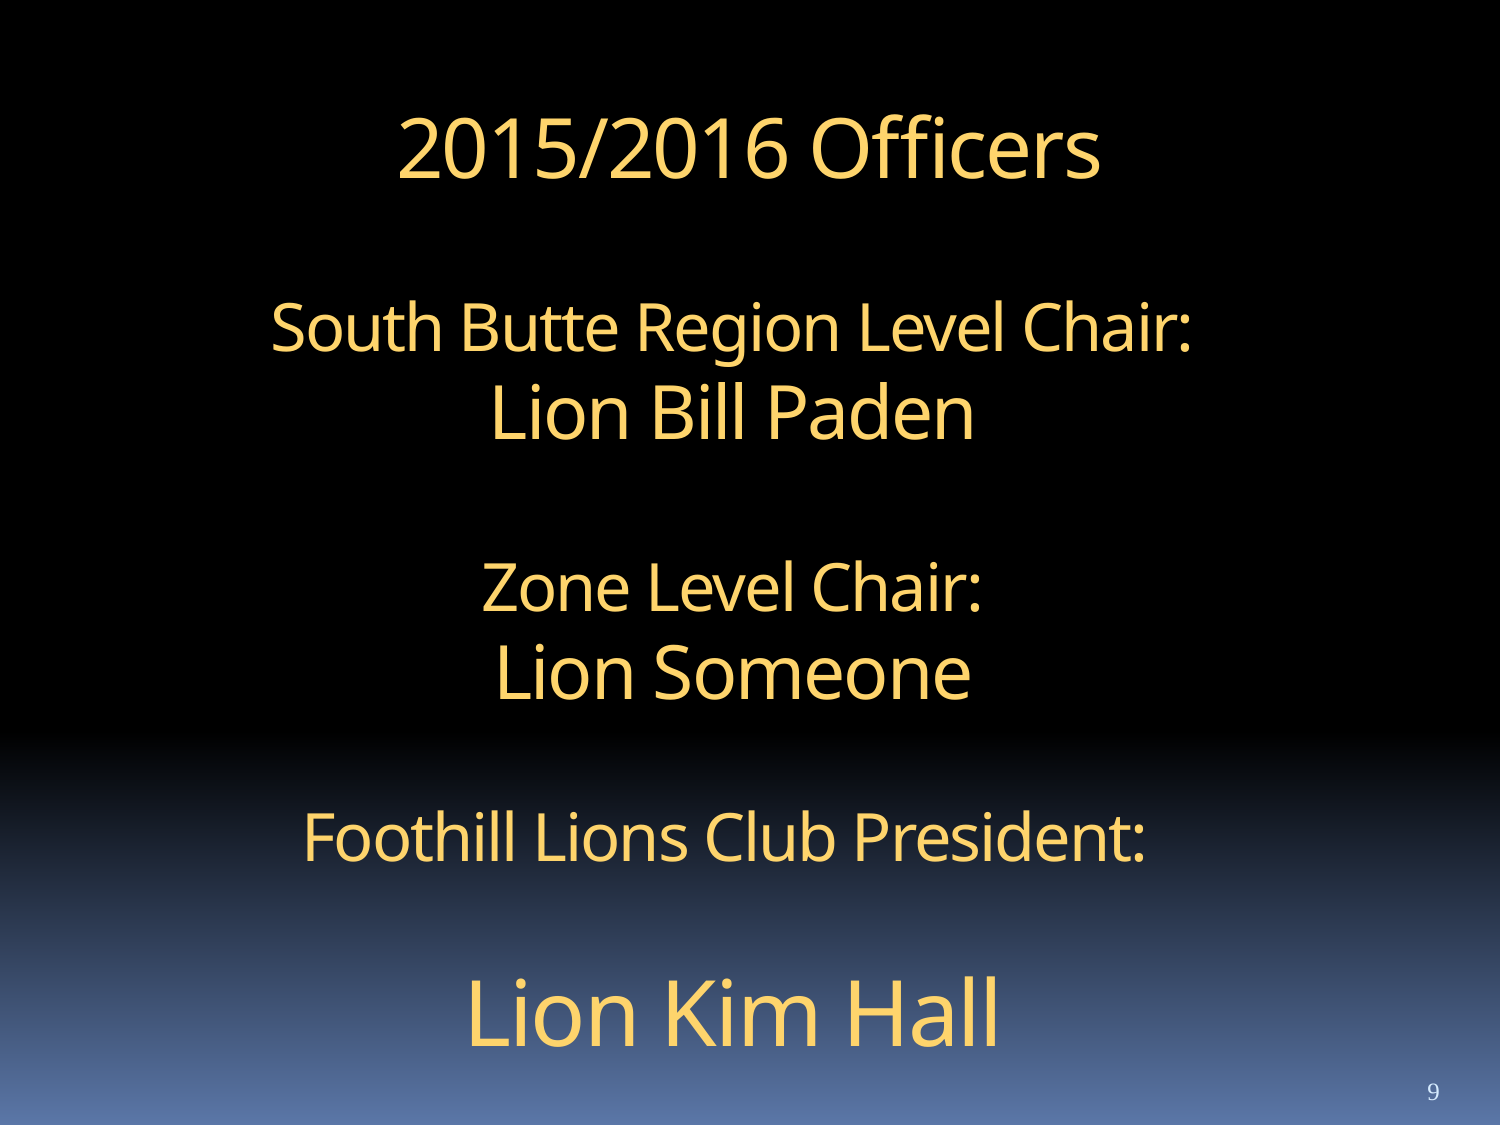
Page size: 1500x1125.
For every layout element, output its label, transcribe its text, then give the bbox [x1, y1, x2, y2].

slide_number 9 [1412, 1052, 1488, 1113]
title 2015/2016 Officers South Butte Region Level Chair: Lion Bill Paden Zone Level Chair: Lion Someone Foothill Lions Club President: Lion Kim Hall [50, 87, 1400, 1125]
